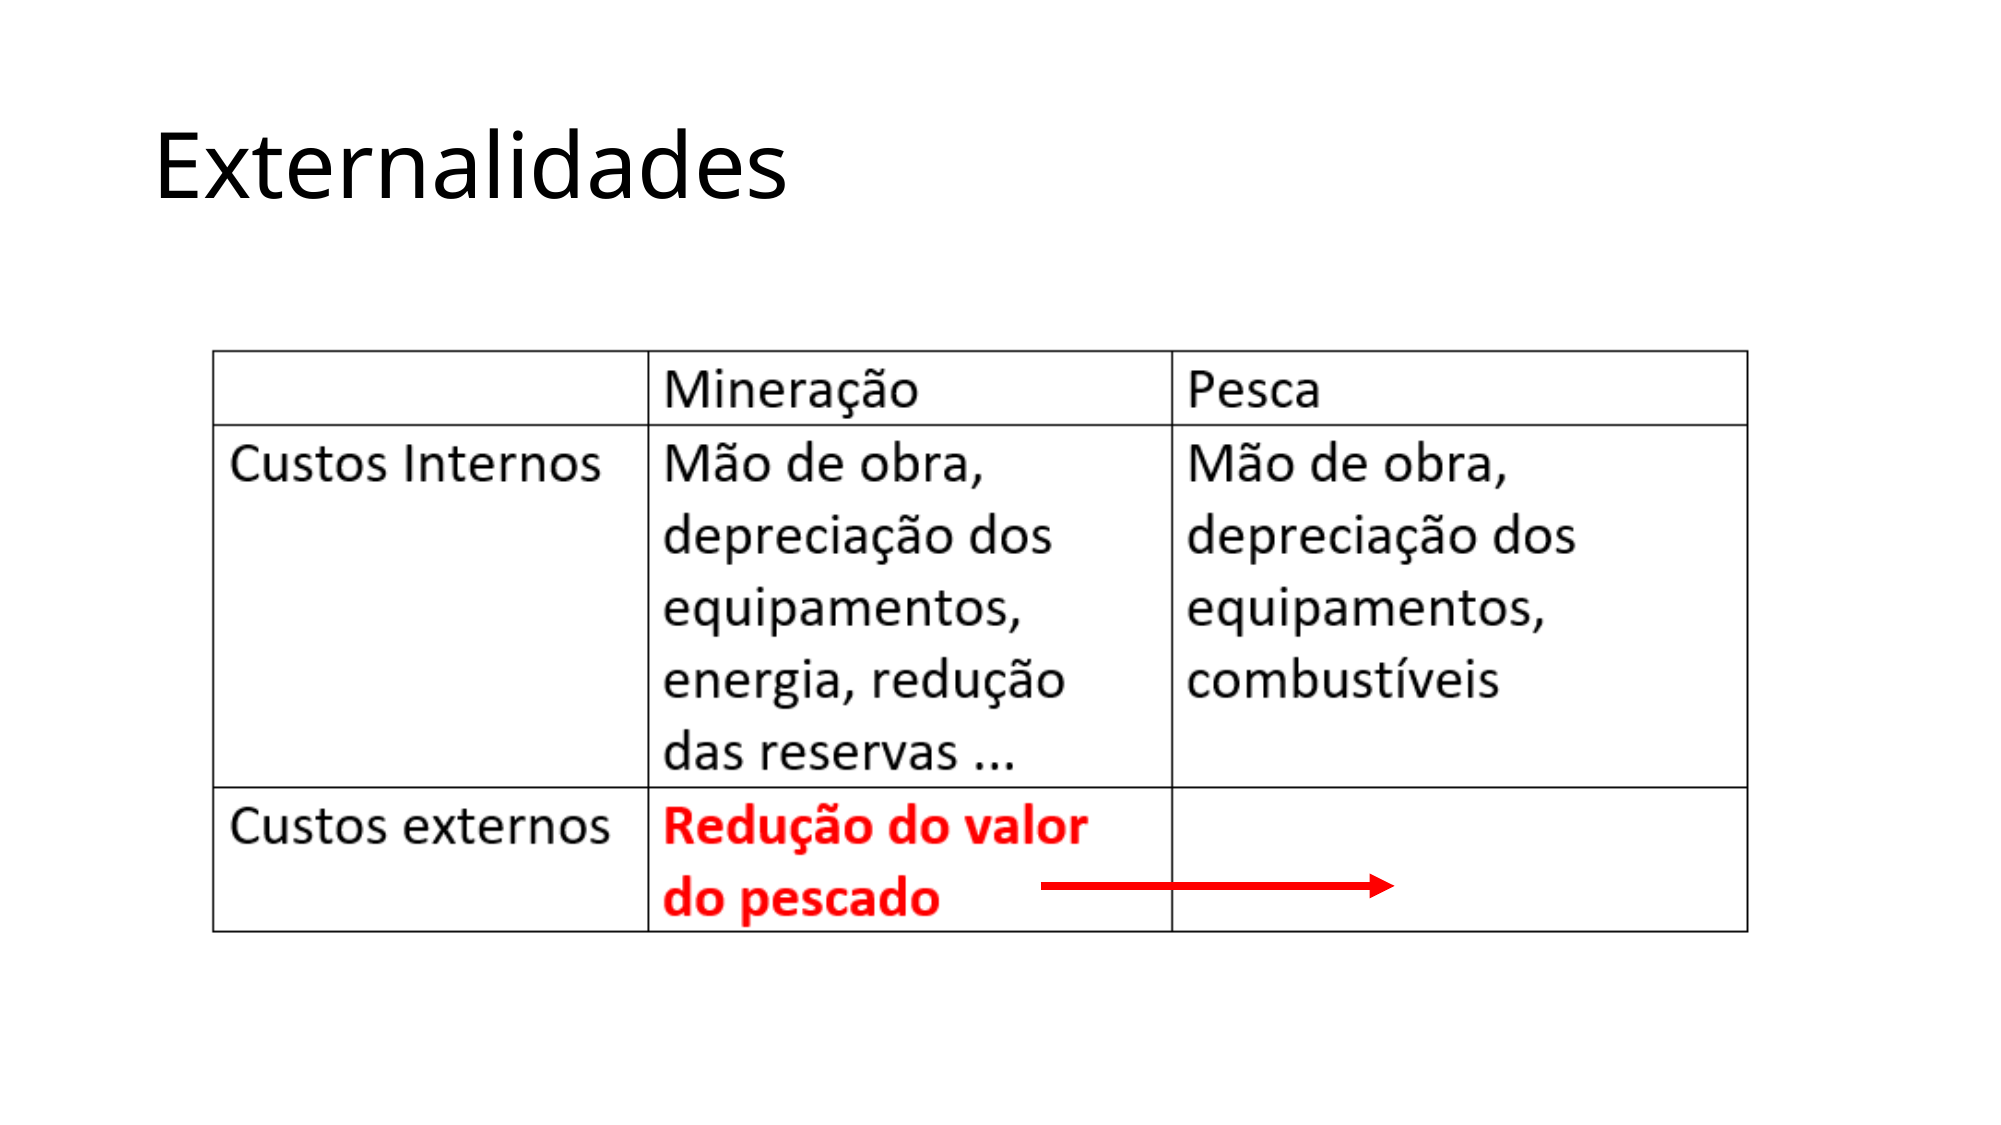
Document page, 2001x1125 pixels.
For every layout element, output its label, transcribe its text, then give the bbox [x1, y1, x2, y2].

picture [184, 321, 1771, 957]
title Externalidades [137, 59, 1863, 278]
